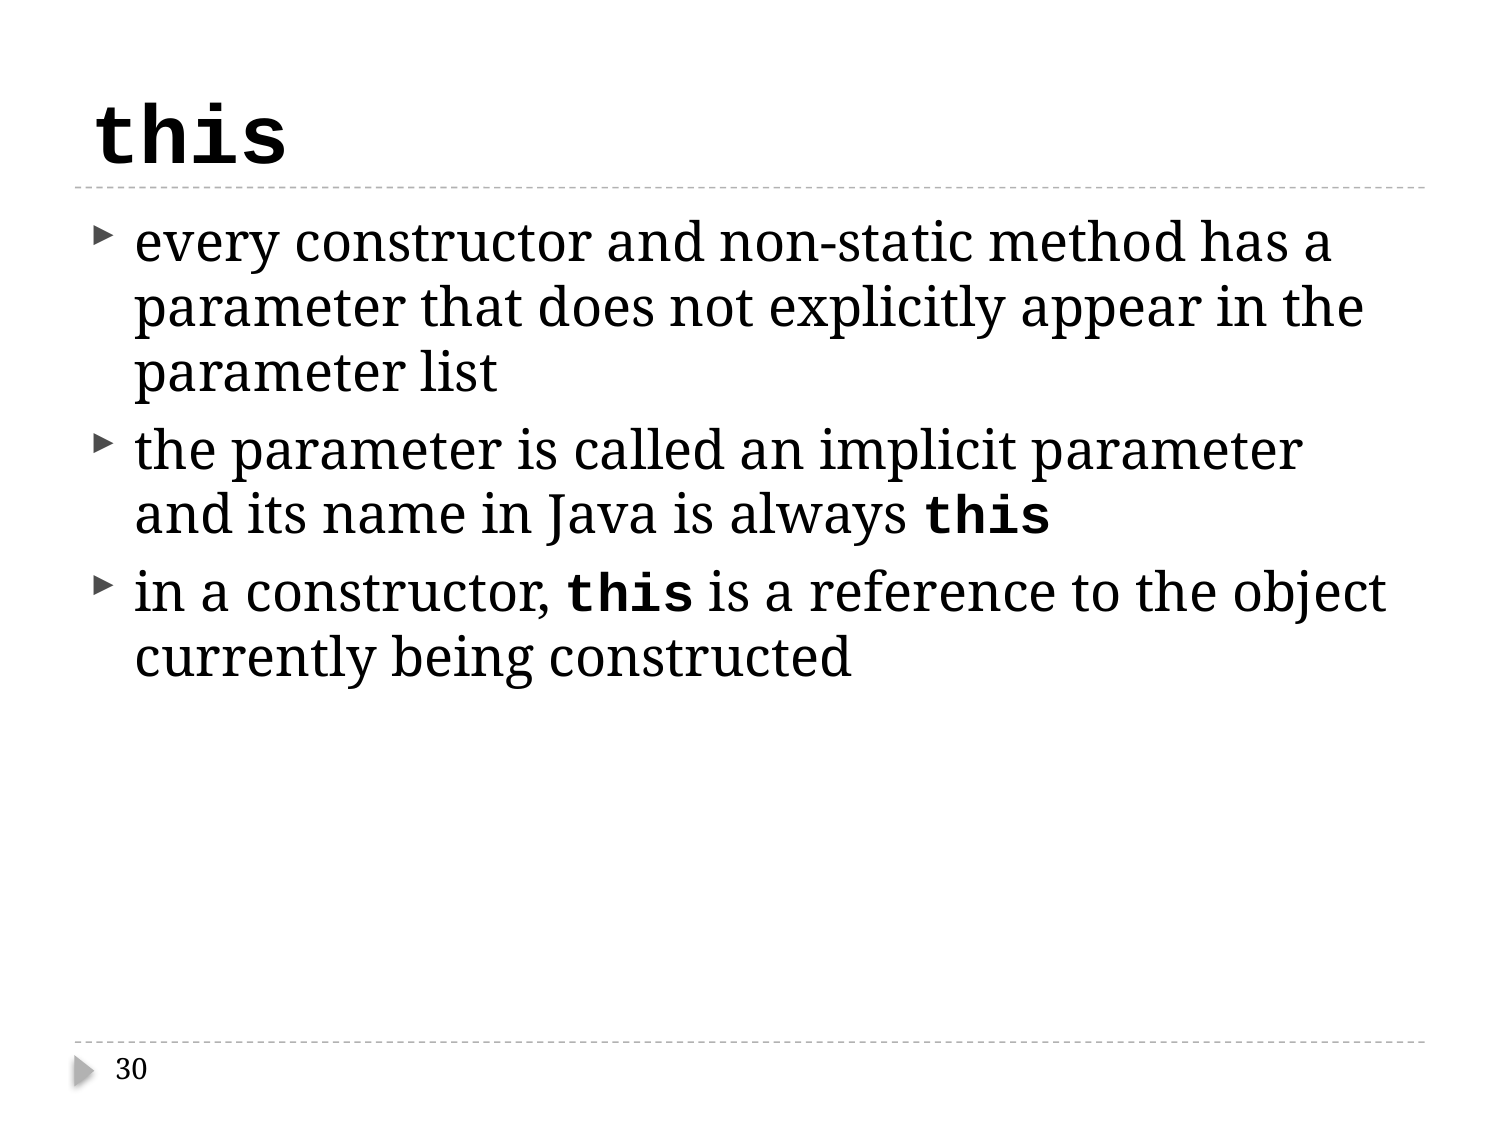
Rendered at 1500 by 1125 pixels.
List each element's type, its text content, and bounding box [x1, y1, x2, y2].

title this [74, 24, 1426, 188]
list every constructor and non-static method has a parameter that does not explicitly appear in the parameter list the parameter is called an implicit parameter and its name in Java is always this in a constructor, this is a reference to the object currently being constructed [74, 199, 1426, 1011]
slide_number 30 [100, 1042, 426, 1103]
